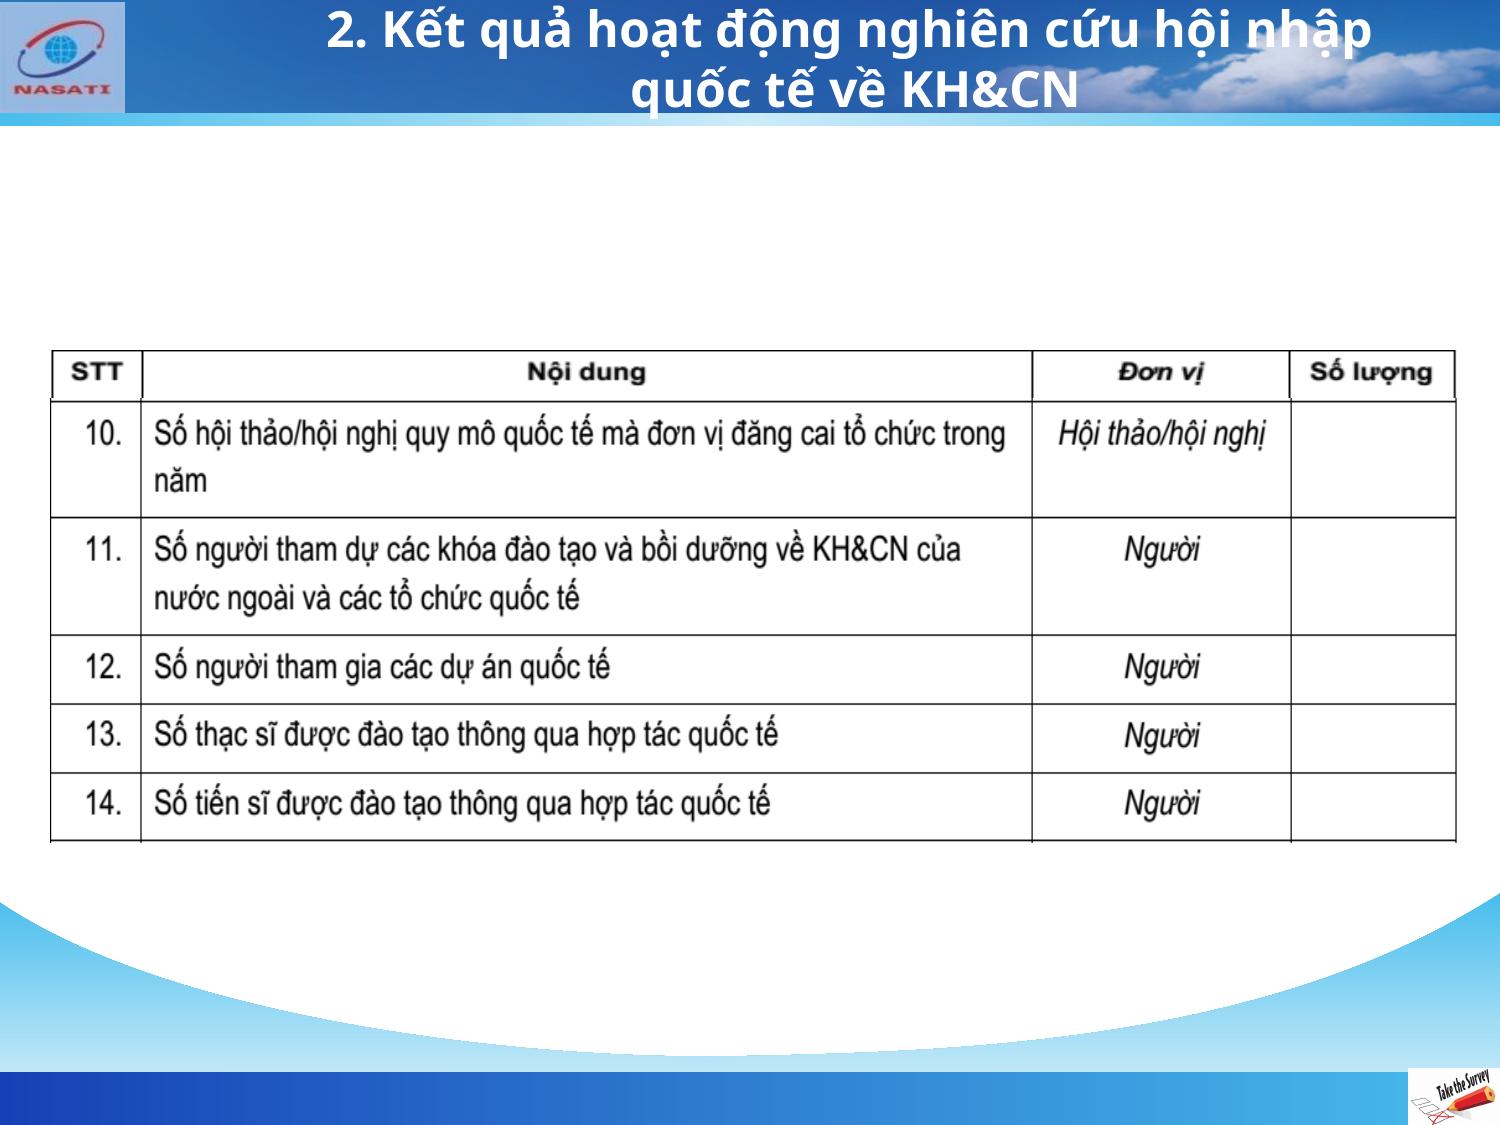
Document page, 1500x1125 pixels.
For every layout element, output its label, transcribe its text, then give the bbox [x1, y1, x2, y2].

picture [1408, 1068, 1500, 1125]
title 2. Kết quả hoạt động nghiên cứu hội nhập quốc tế về KH&CN [125, 11, 1500, 104]
picture [0, 0, 1500, 114]
picture [49, 349, 1458, 843]
